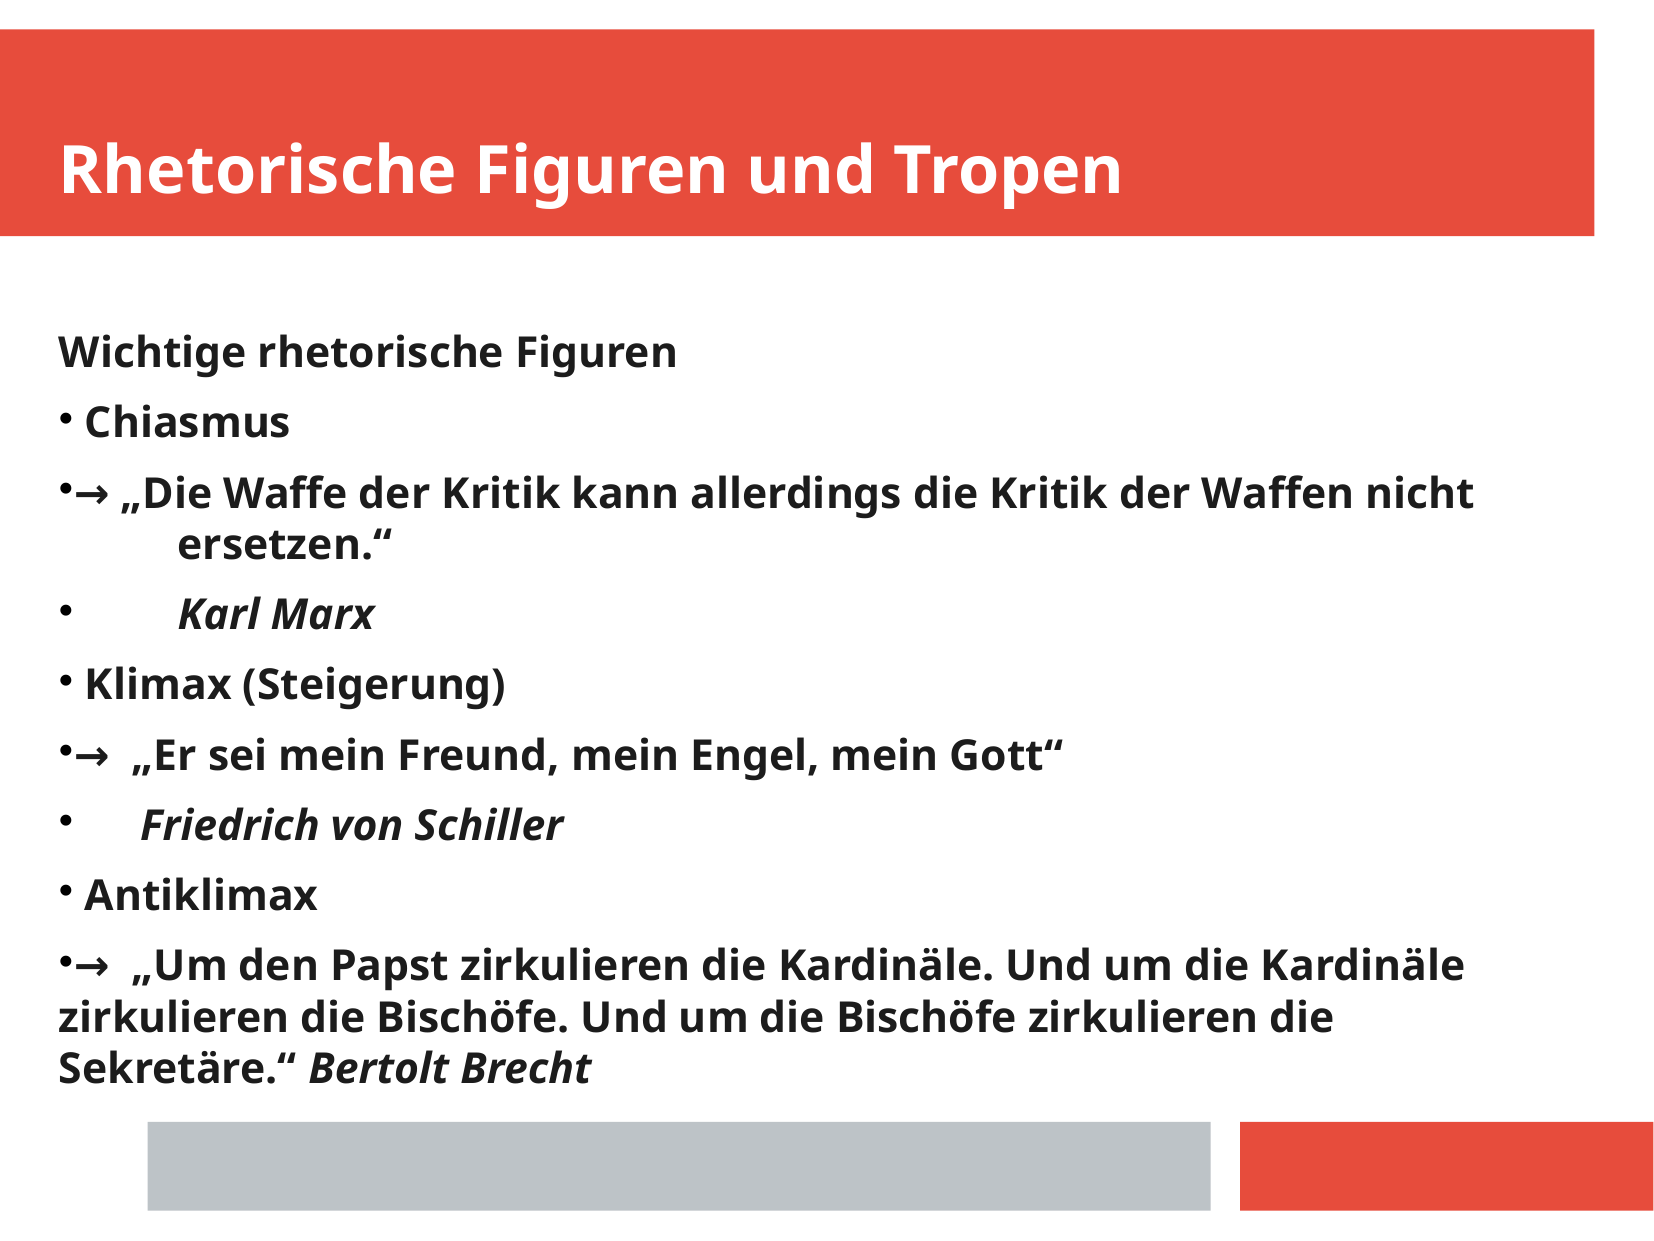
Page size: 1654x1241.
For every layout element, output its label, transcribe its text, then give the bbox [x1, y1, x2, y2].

text_box Rhetorische Figuren und Tropen [58, 58, 1595, 207]
text_box Wichtige rhetorische Figuren Chiasmus → „Die Waffe der Kritik kann allerdings die Kritik der Waffen nicht ersetzen.“ Karl Marx Klimax (Steigerung) → „Er sei mein Freund, mein Engel, mein Gott“ Friedrich von Schiller Antiklimax → „Um den Papst zirkulieren die Kardinäle. Und um die Kardinäle zirkulieren die Bischöfe. Und um die Bischöfe zirkulieren die Sekretäre.“ Bertolt Brecht [58, 324, 1565, 1093]
